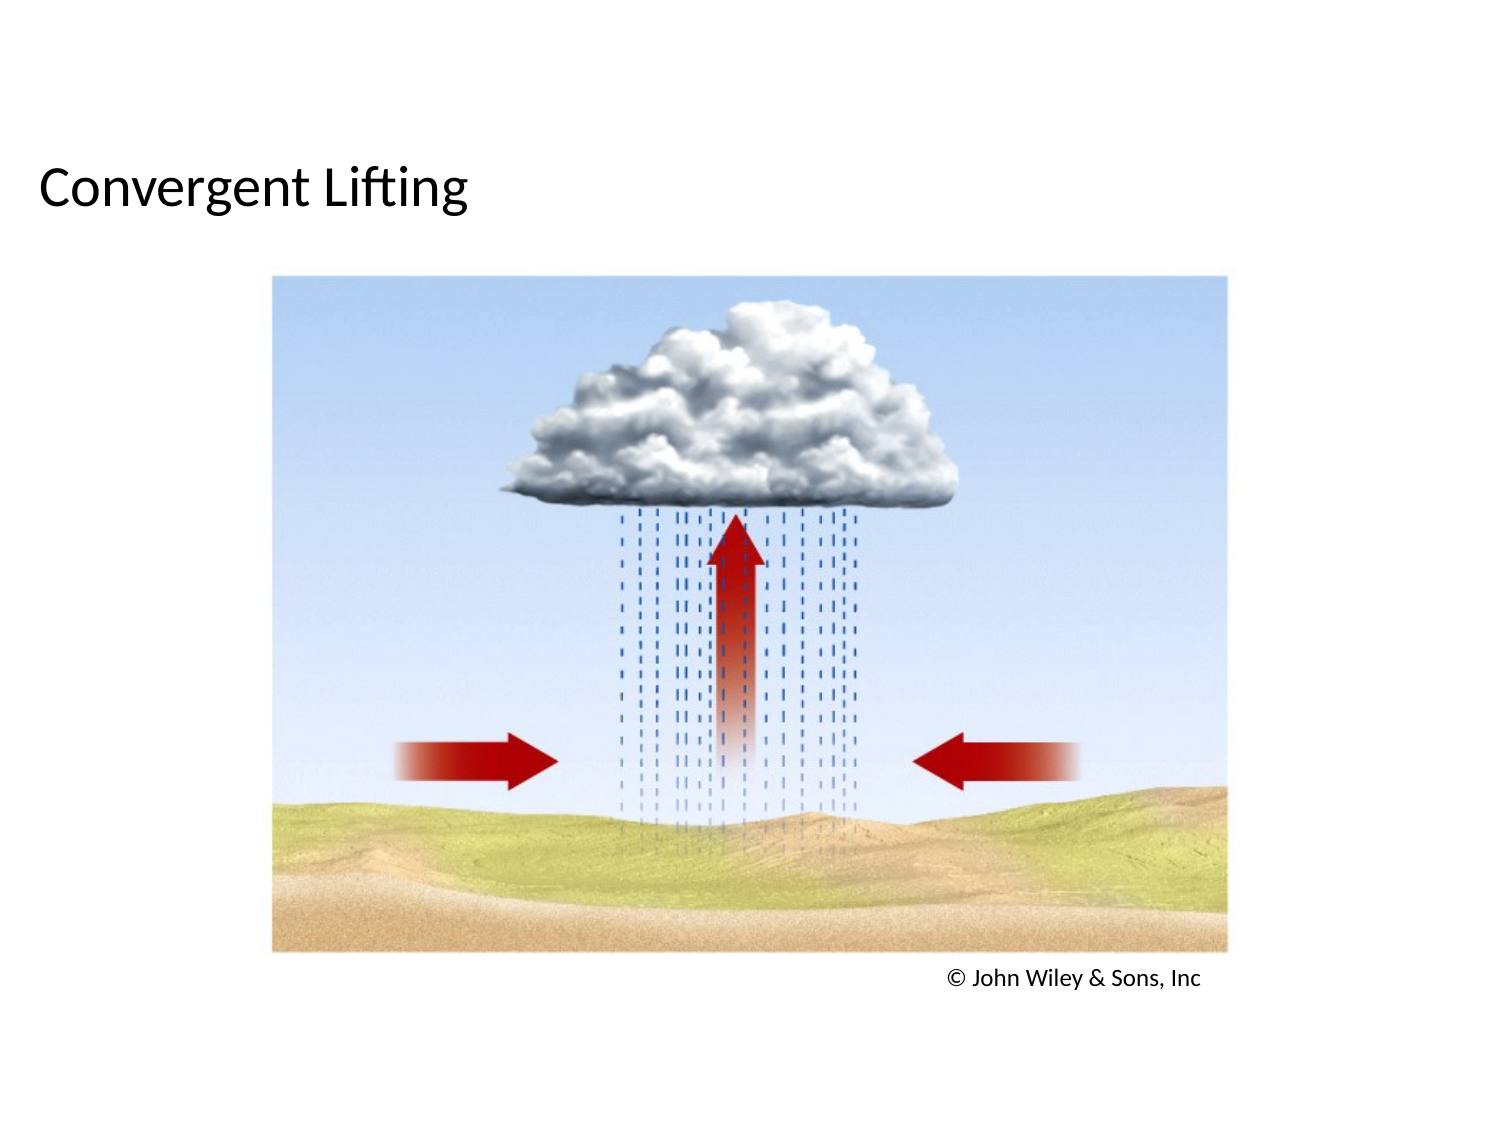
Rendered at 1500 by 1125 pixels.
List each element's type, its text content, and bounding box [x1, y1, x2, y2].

text_box Convergent Lifting [24, 140, 1450, 271]
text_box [261, 263, 1239, 1001]
